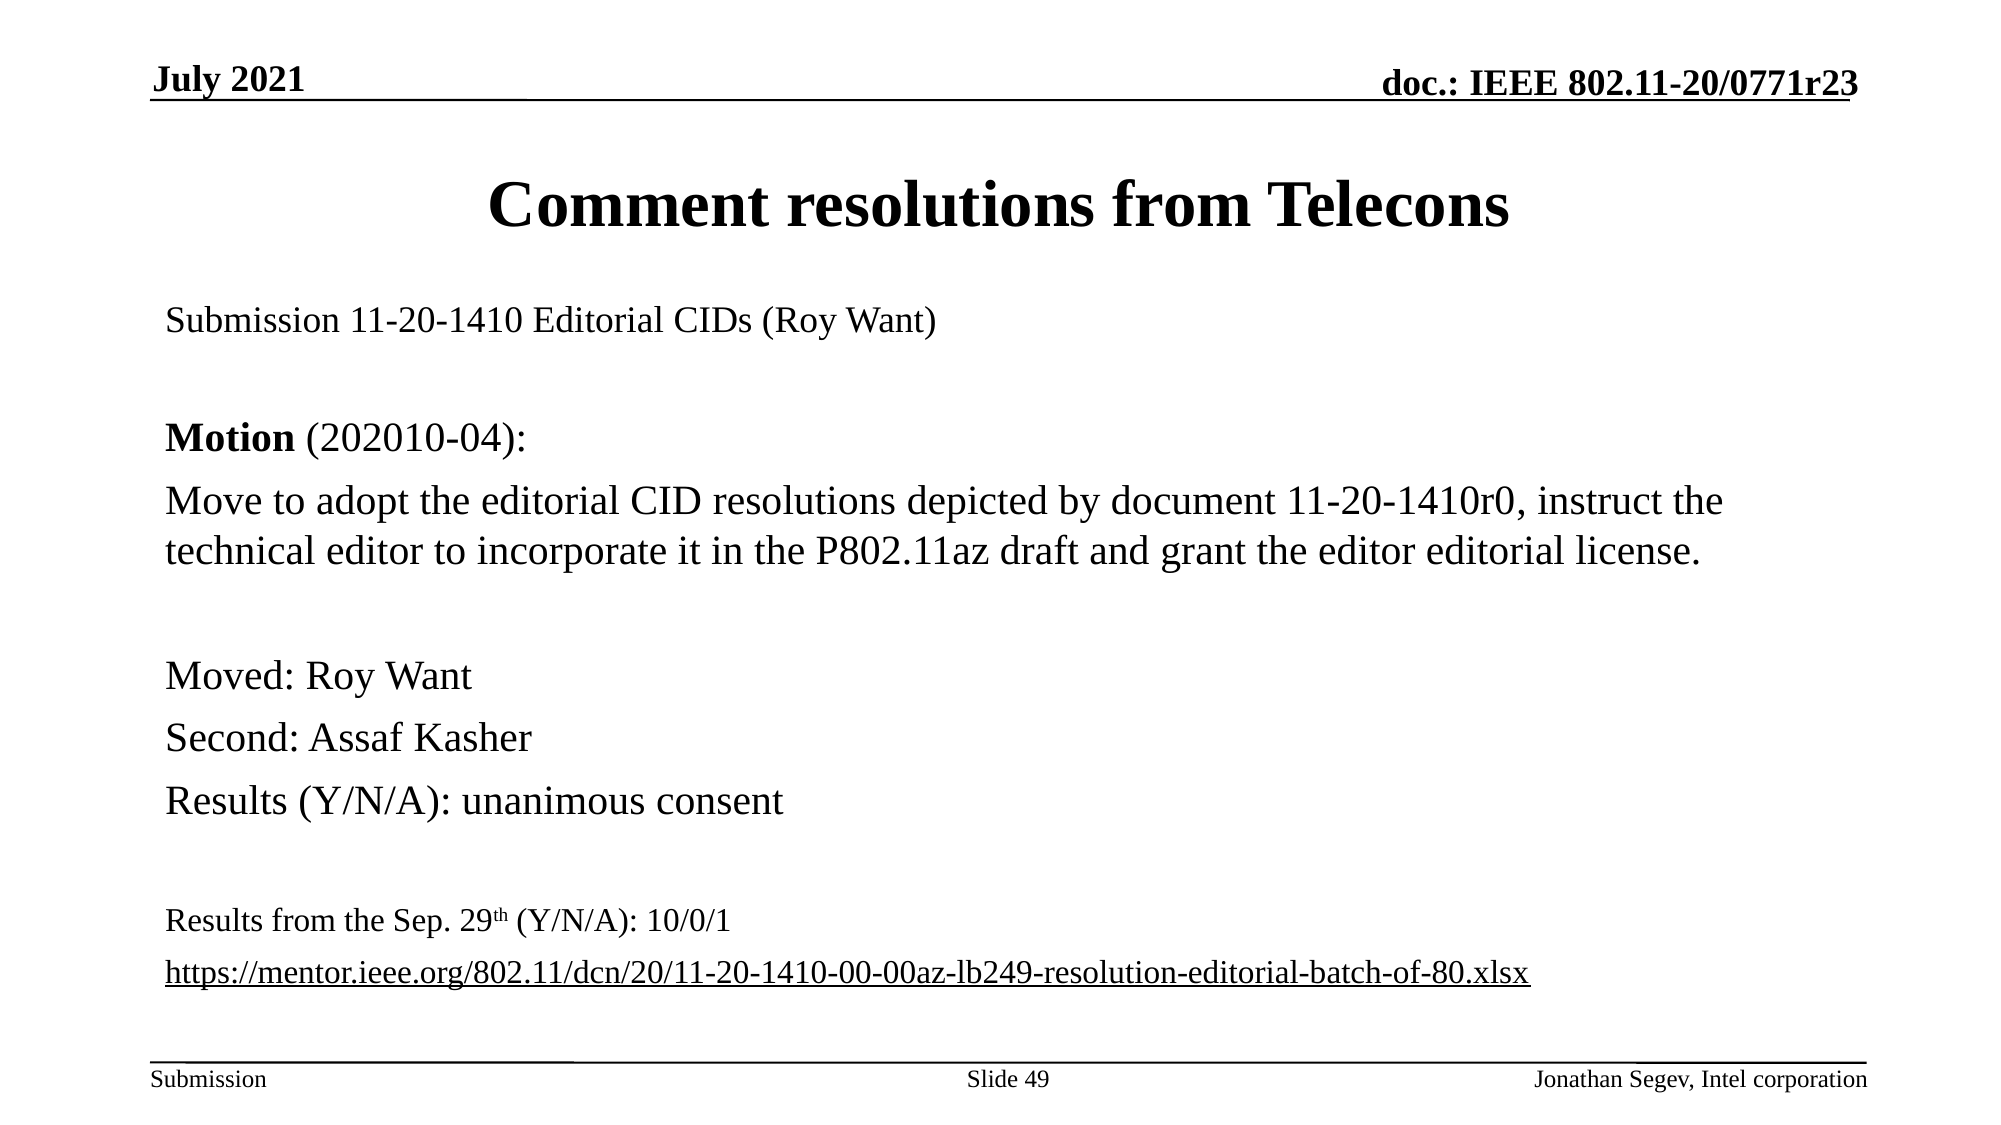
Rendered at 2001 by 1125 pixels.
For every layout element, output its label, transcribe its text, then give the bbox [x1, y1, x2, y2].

footer Jonathan Segev, Intel corporation [1171, 1061, 1869, 1093]
slide_number Slide 49 [950, 1061, 1067, 1123]
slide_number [152, 54, 563, 100]
list Submission 11-20-1410 Editorial CIDs (Roy Want) Motion (202010-04): Move to adopt the editorial CID resolutions depicted by document 11-20-1410r0, instruct the technical editor to incorporate it in the P802.11az draft and grant the editor editorial license. Moved: Roy Want Second: Assaf Kasher Results (Y/N/A): unanimous consent Results from the Sep. 29th (Y/N/A): 10/0/1 https://mentor.ieee.org/802.11/dcn/20/11-20-1410-00-00az-lb249-resolution-editorial-batch-of-80.xlsx [149, 286, 1850, 1000]
title Comment resolutions from Telecons [149, 112, 1850, 286]
